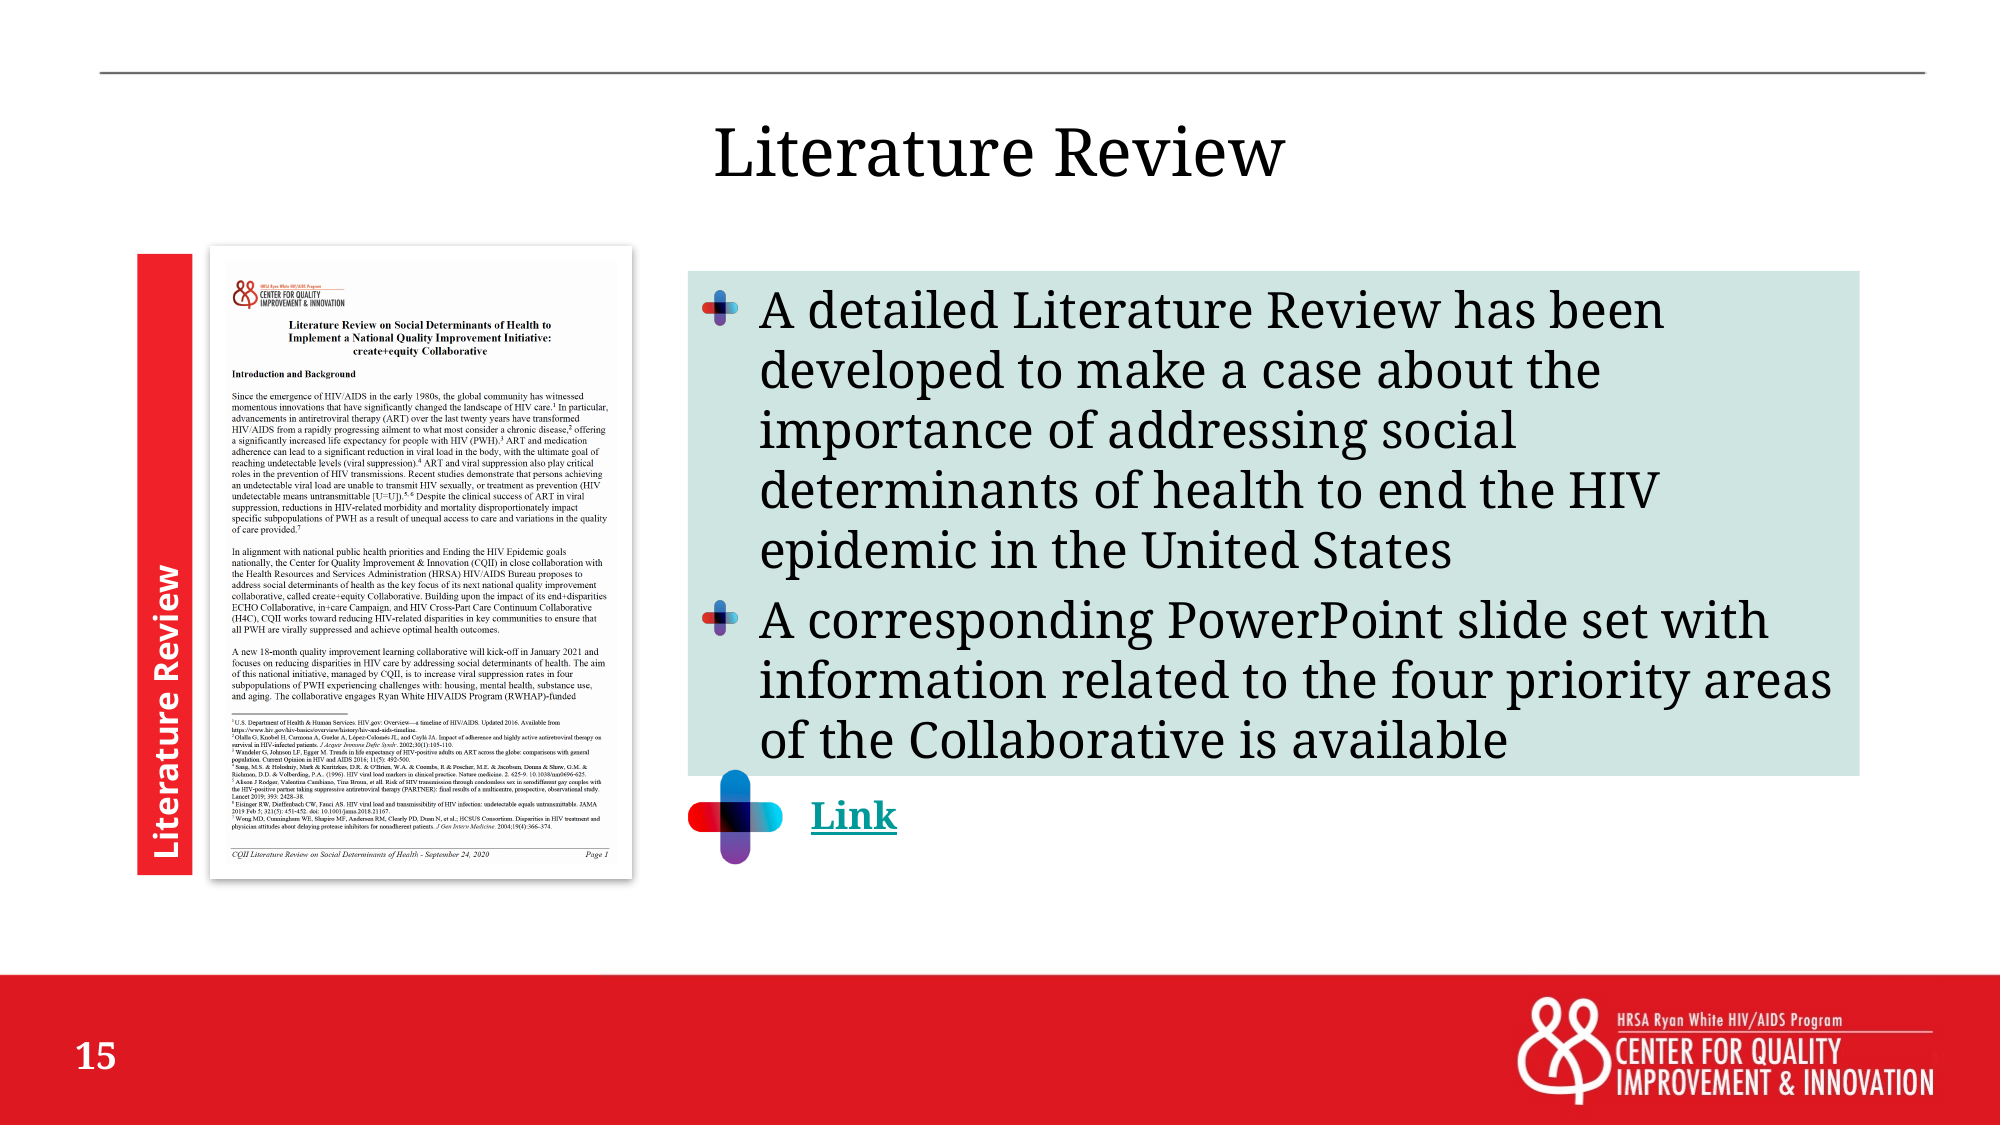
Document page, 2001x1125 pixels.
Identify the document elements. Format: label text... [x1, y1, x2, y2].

title Literature Review [337, 87, 1663, 213]
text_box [687, 769, 918, 865]
picture [0, 0, 2000, 1125]
text_box A detailed Literature Review has been developed to make a case about the importance of addressing social determinants of health to end the HIV epidemic in the United States A corresponding PowerPoint slide set with information related to the four priority areas of the Collaborative is available [687, 270, 1860, 776]
text_box Literature Review [137, 253, 193, 876]
